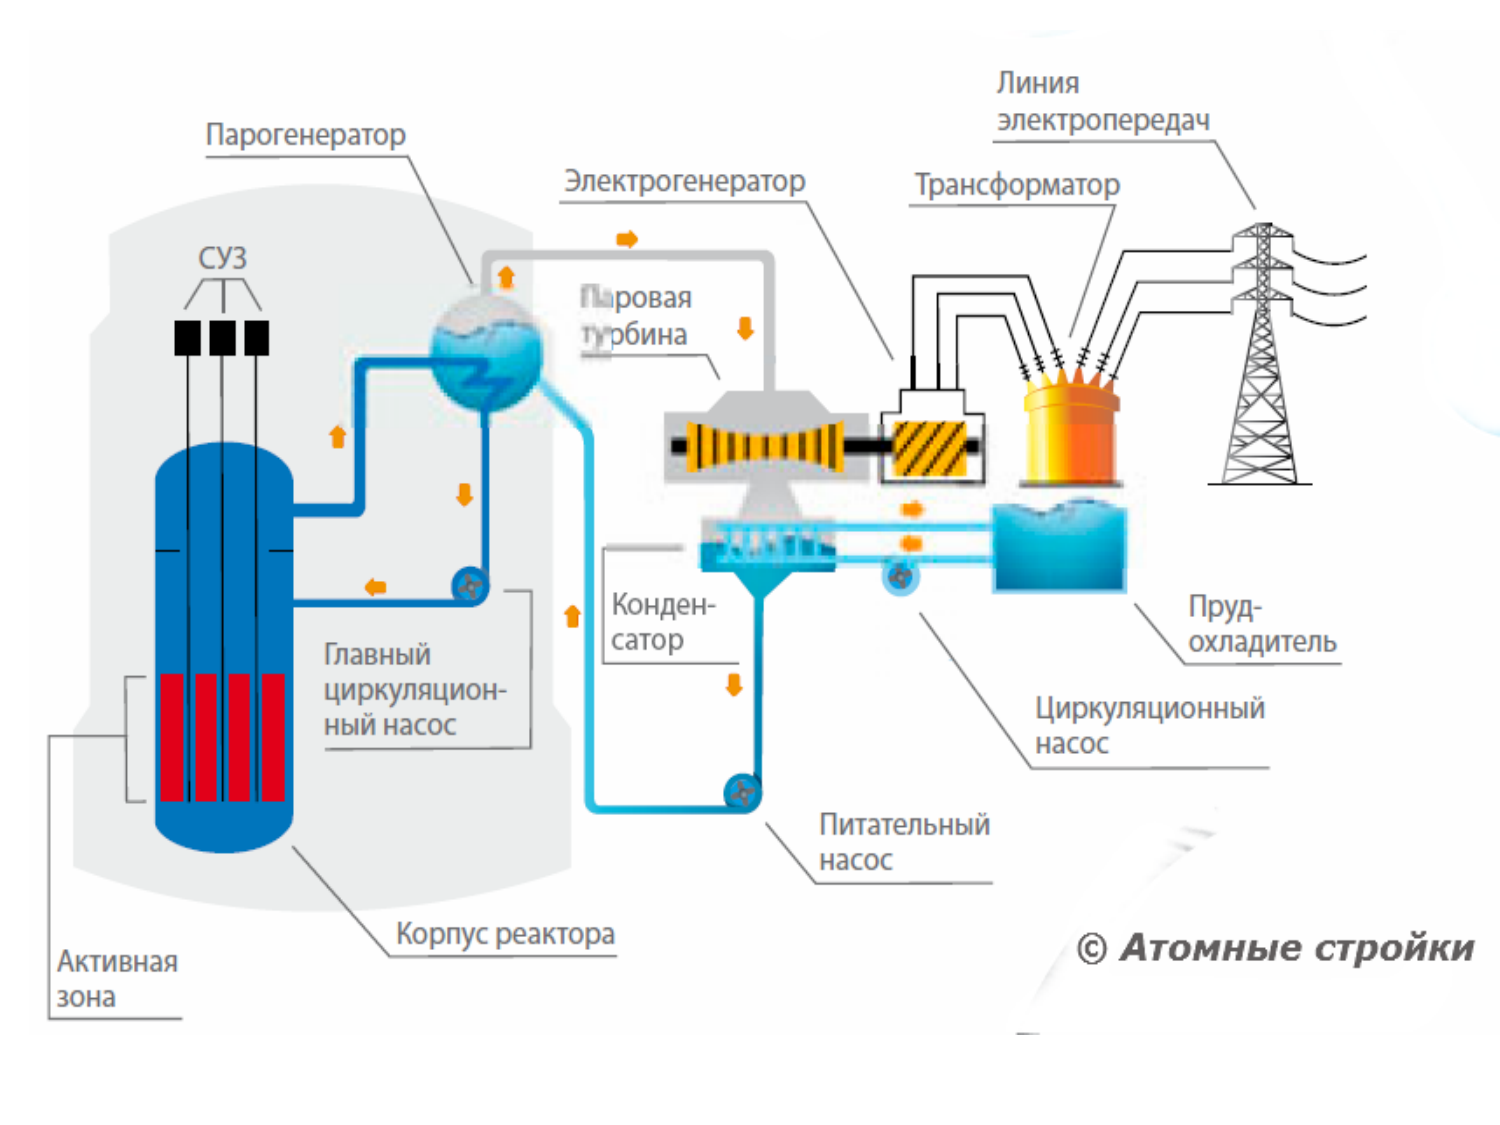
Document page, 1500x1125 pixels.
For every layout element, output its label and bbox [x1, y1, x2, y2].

picture [29, 30, 1500, 1036]
